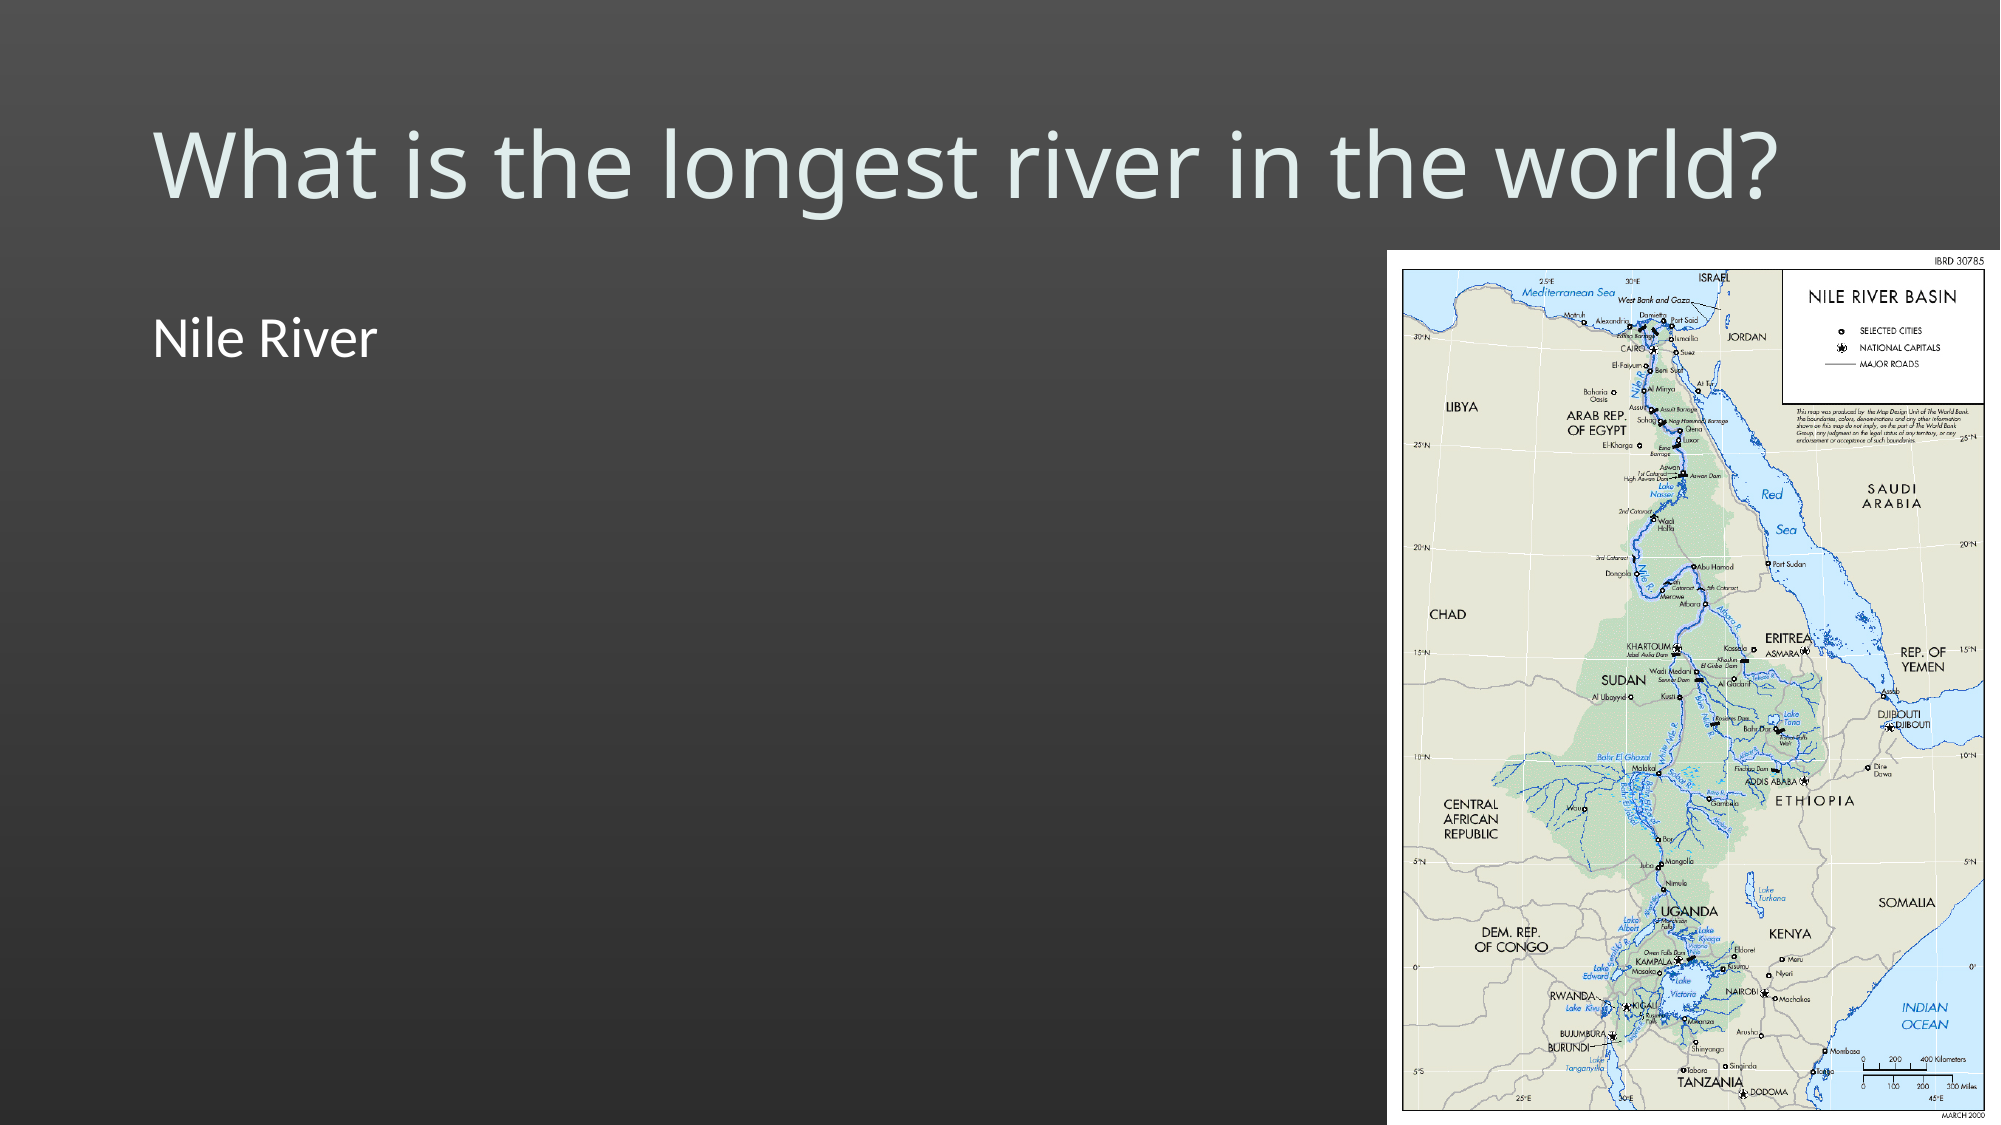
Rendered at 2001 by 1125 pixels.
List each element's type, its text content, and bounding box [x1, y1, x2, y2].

title What is the longest river in the world? [137, 59, 1863, 278]
picture [1386, 250, 2000, 1125]
list Nile River [137, 299, 1386, 1014]
